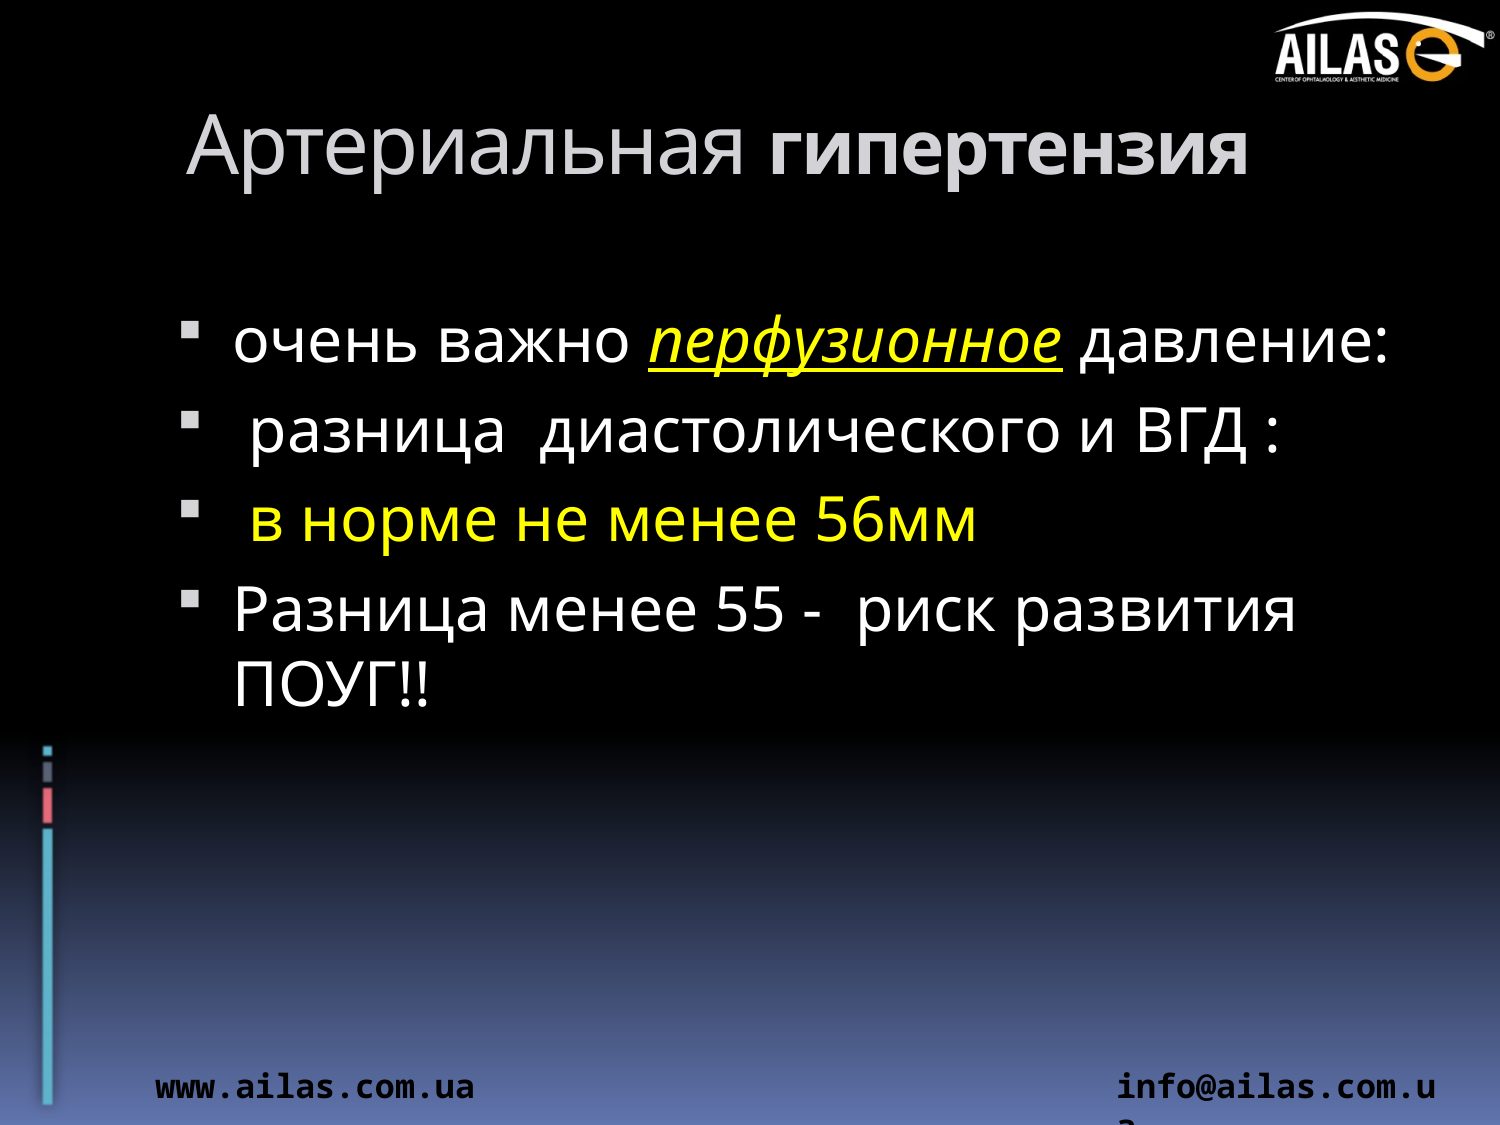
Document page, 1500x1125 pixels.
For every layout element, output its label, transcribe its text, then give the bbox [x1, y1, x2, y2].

list очень важно перфузионное давление: разница диастолического и ВГД : в норме не менее 56мм Разница менее 55 - риск развития ПОУГ!! [149, 292, 1426, 1043]
title Артериальная гипертензия [150, 84, 1425, 235]
picture [1265, 4, 1500, 94]
